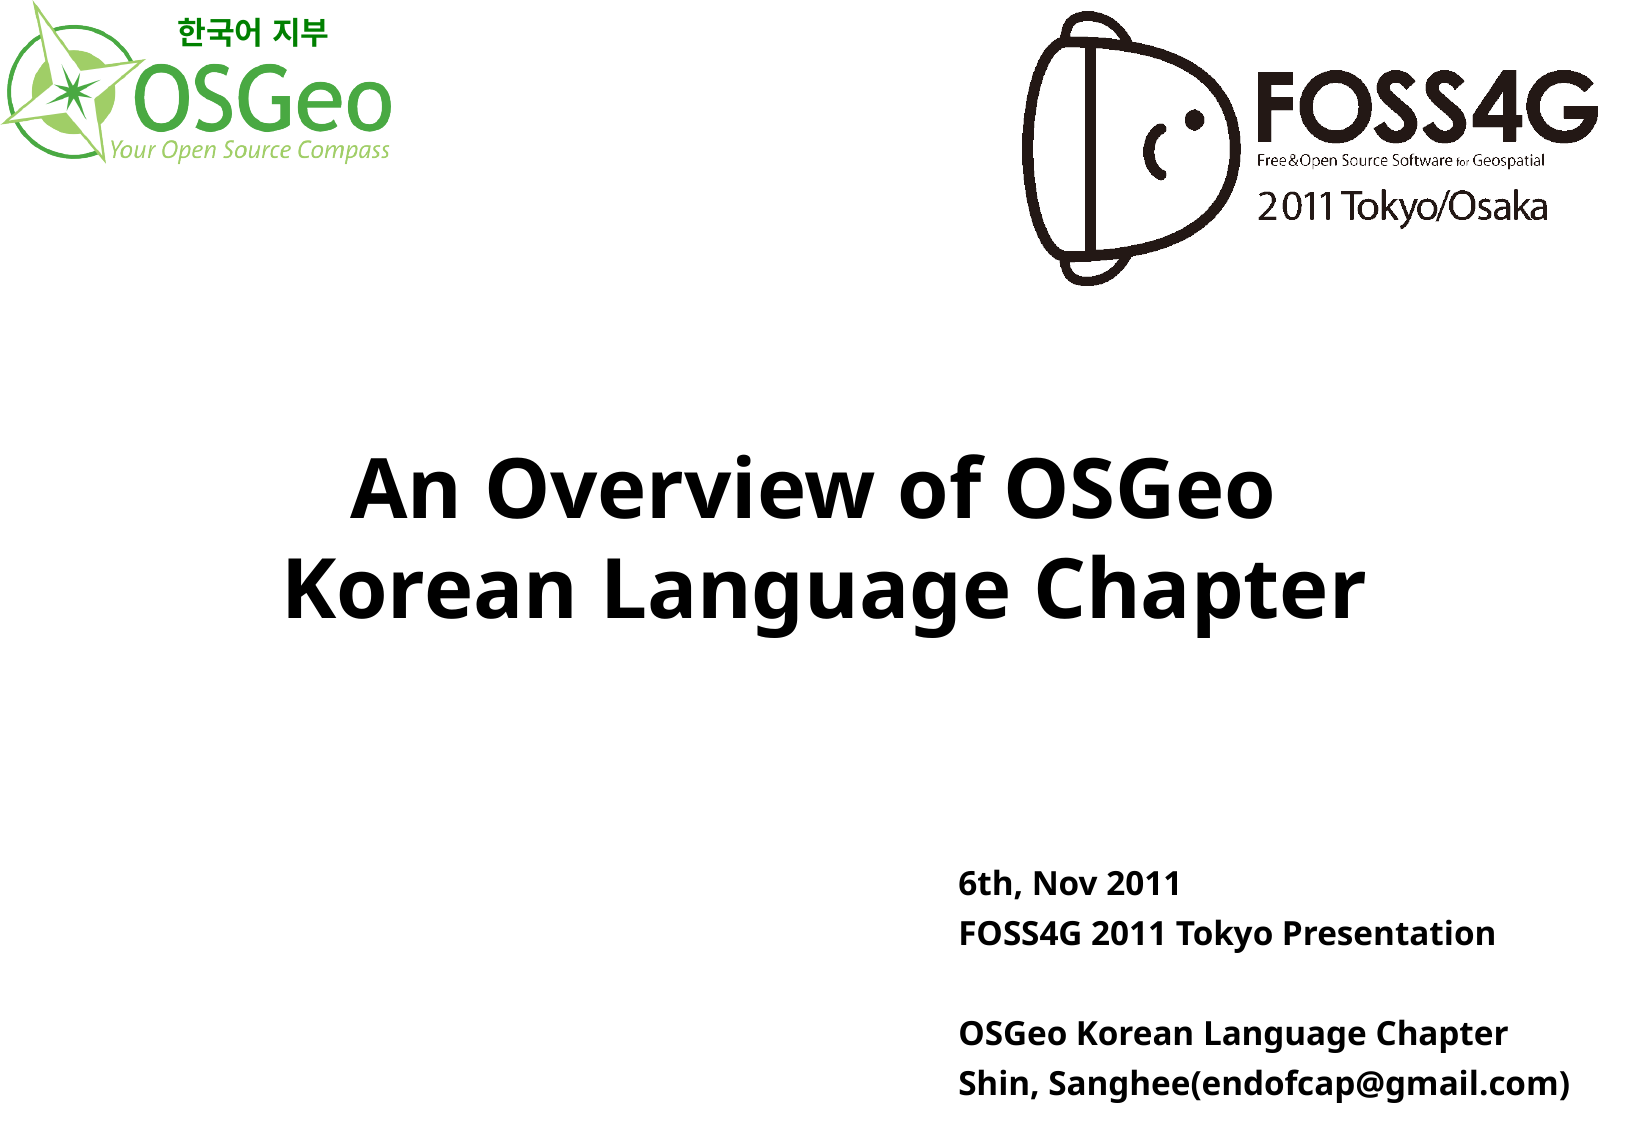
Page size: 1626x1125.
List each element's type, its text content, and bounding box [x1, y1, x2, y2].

text_box 6th, Nov 2011 FOSS4G 2011 Tokyo Presentation OSGeo Korean Language Chapter Shin, Sanghee(endofcap@gmail.com) [950, 862, 1606, 1103]
text_box An Overview of OSGeo Korean Language Chapter [40, 435, 1600, 636]
picture [1021, 11, 1598, 286]
picture [0, 0, 391, 166]
